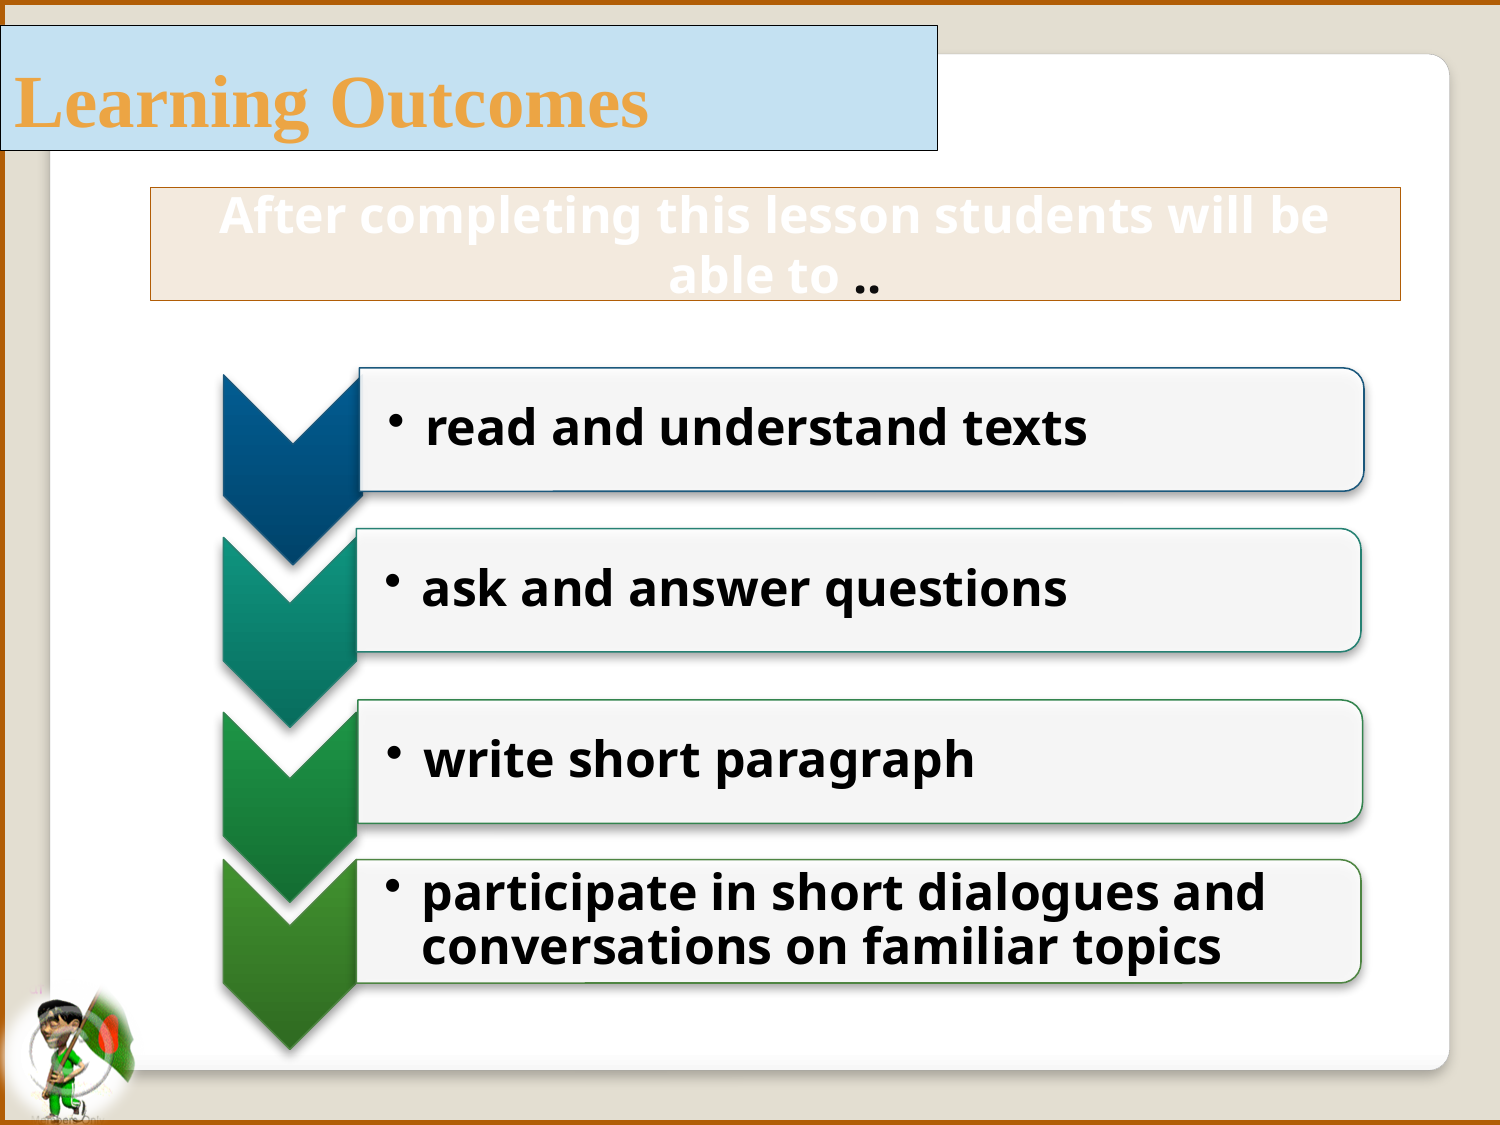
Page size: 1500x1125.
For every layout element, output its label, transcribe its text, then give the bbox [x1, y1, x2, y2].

text_box After completing this lesson students will be able to .. [147, 184, 1403, 303]
picture [0, 974, 151, 1125]
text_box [224, 362, 1363, 1051]
title Learning Outcomes [0, 24, 938, 150]
